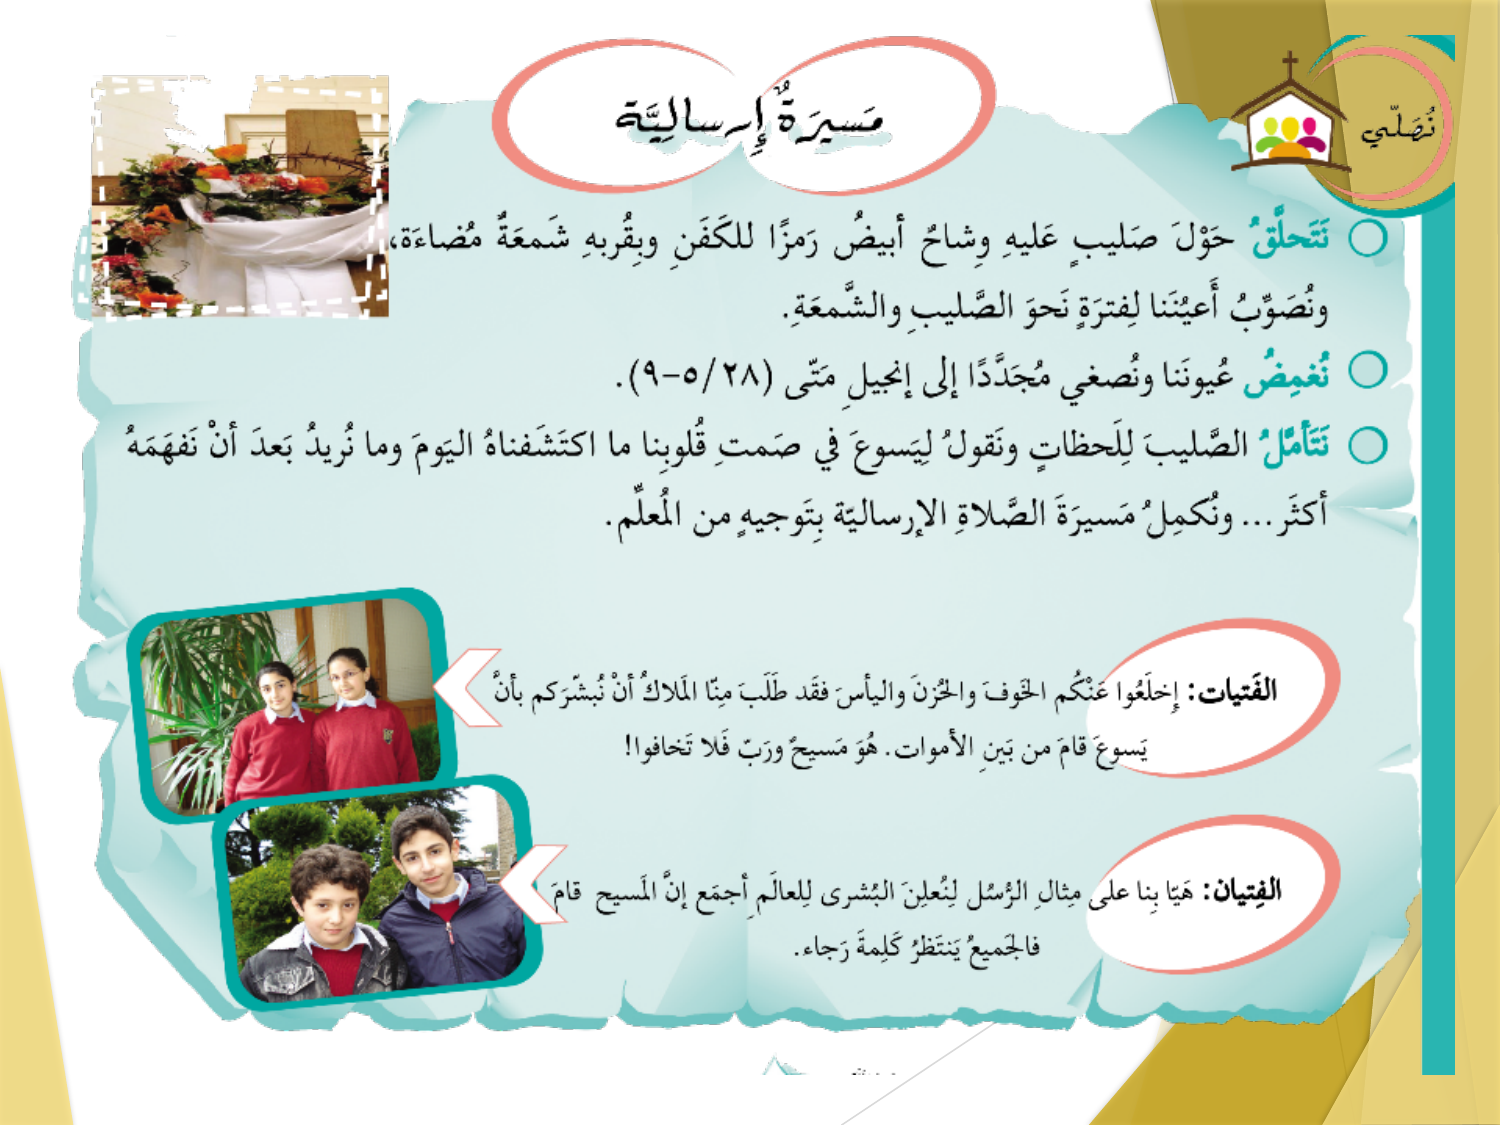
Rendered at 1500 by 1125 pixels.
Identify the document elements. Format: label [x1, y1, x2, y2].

picture [52, 35, 1456, 1075]
